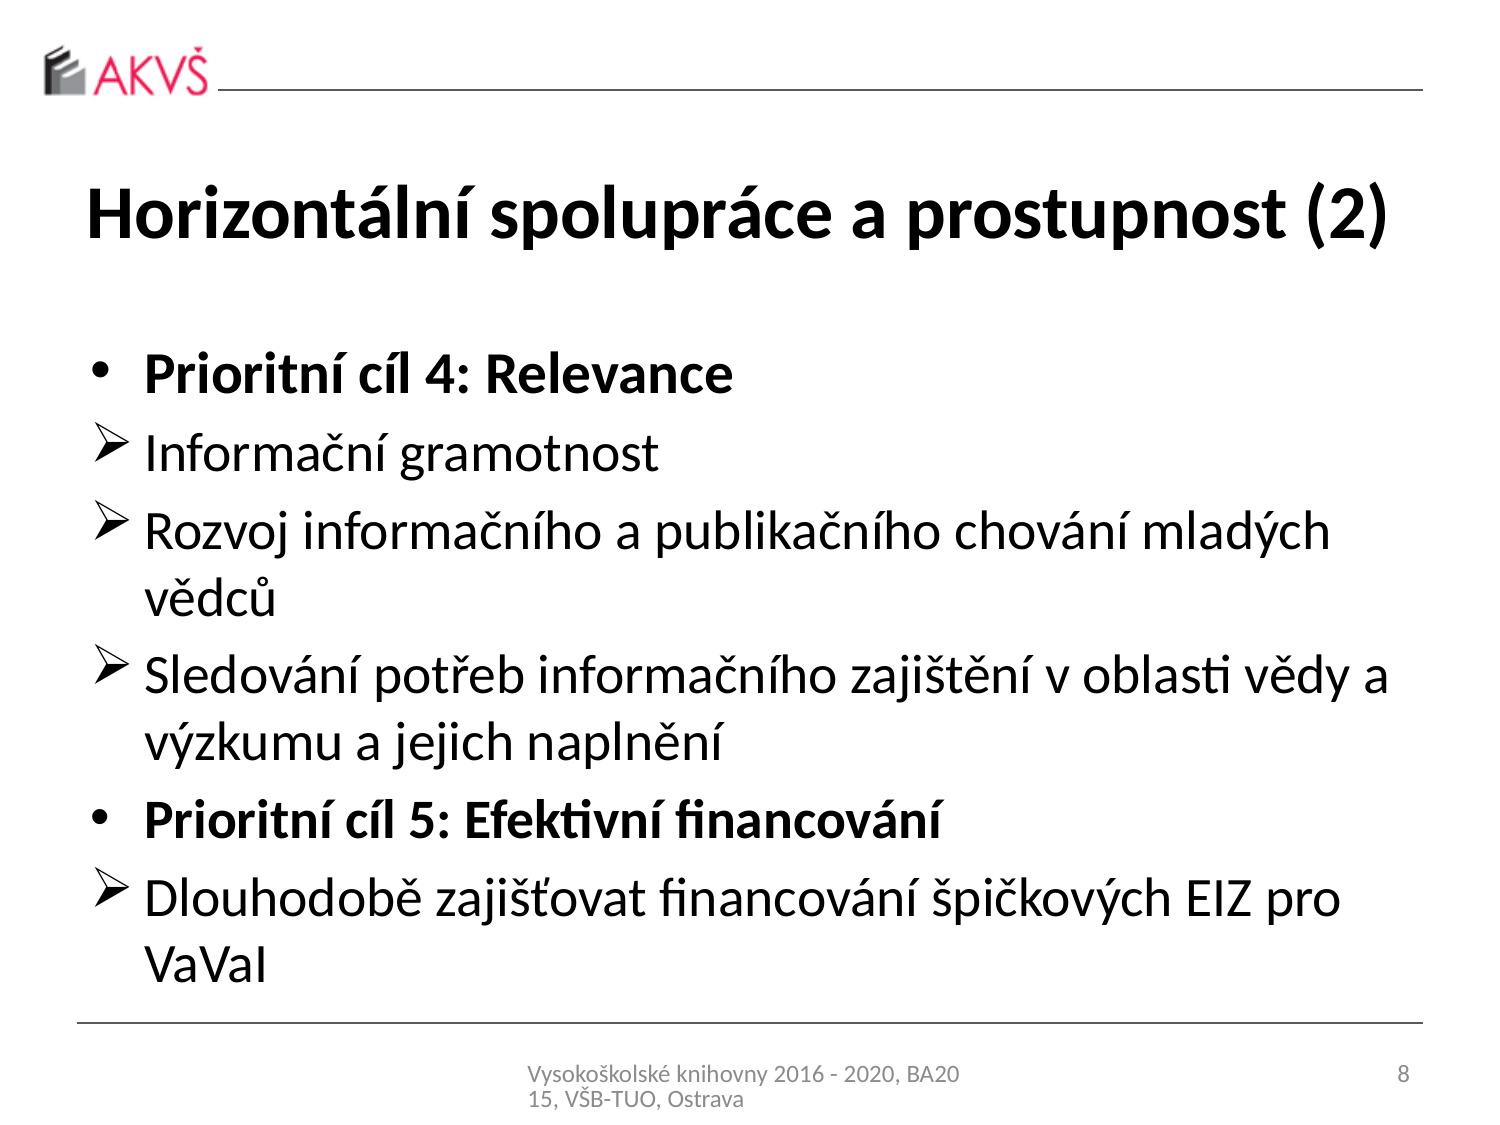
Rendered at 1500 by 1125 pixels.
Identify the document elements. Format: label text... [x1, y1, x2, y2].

slide_number 8 [1074, 1042, 1425, 1103]
footer Vysokoškolské knihovny 2016 - 2020, BA2015, VŠB-TUO, Ostrava [512, 1042, 988, 1103]
picture [41, 42, 214, 99]
title Horizontální spolupráce a prostupnost (2) [53, 113, 1425, 303]
list Prioritní cíl 4: Relevance Informační gramotnost Rozvoj informačního a publikačního chování mladých vědců Sledování potřeb informačního zajištění v oblasti vědy a výzkumu a jejich naplnění Prioritní cíl 5: Efektivní financování Dlouhodobě zajišťovat financování špičkových EIZ pro VaVaI [75, 326, 1425, 1005]
